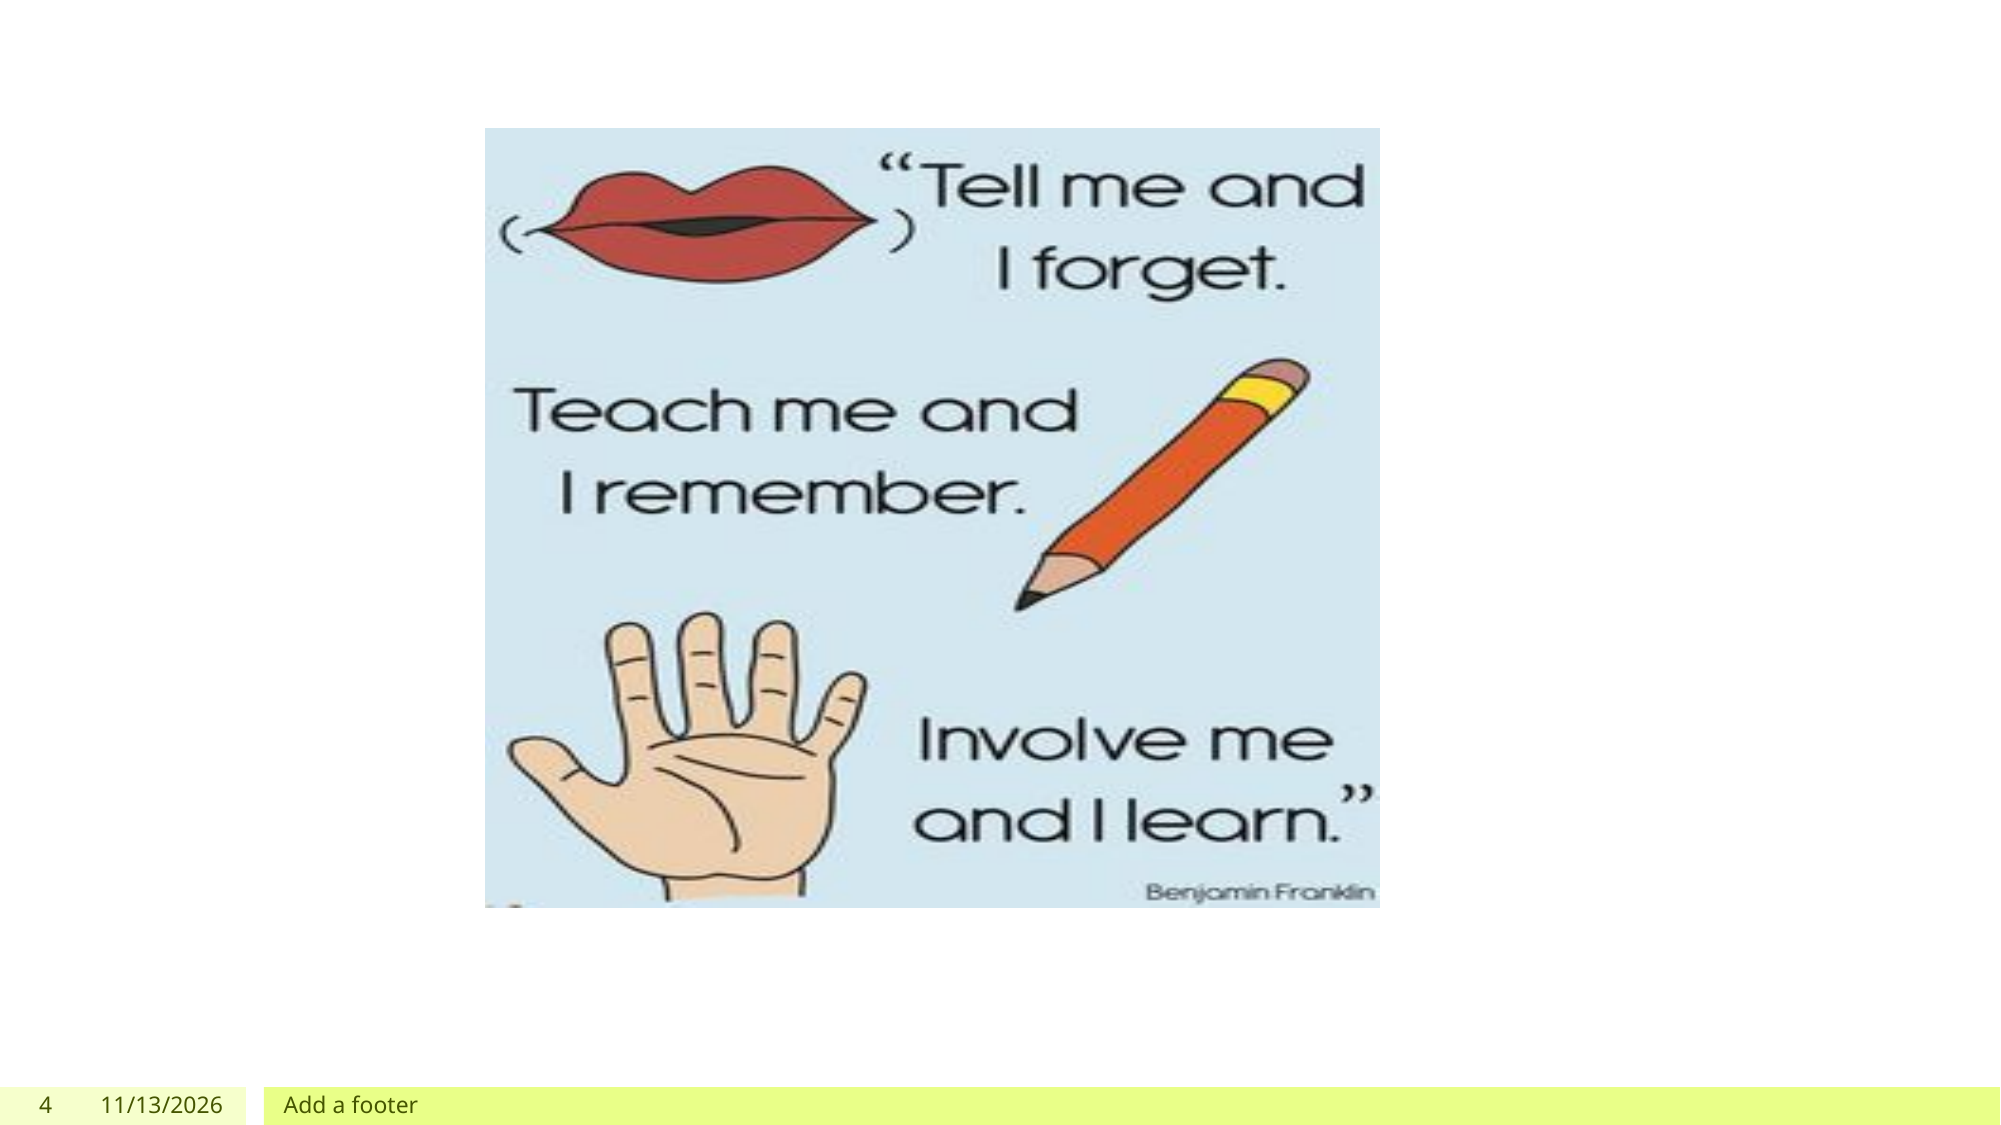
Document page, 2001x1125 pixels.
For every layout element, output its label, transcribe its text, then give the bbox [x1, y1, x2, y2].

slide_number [74, 1087, 239, 1125]
footer Add a footer [268, 1087, 1769, 1125]
picture [485, 128, 1380, 908]
slide_number 4 [0, 1087, 68, 1125]
